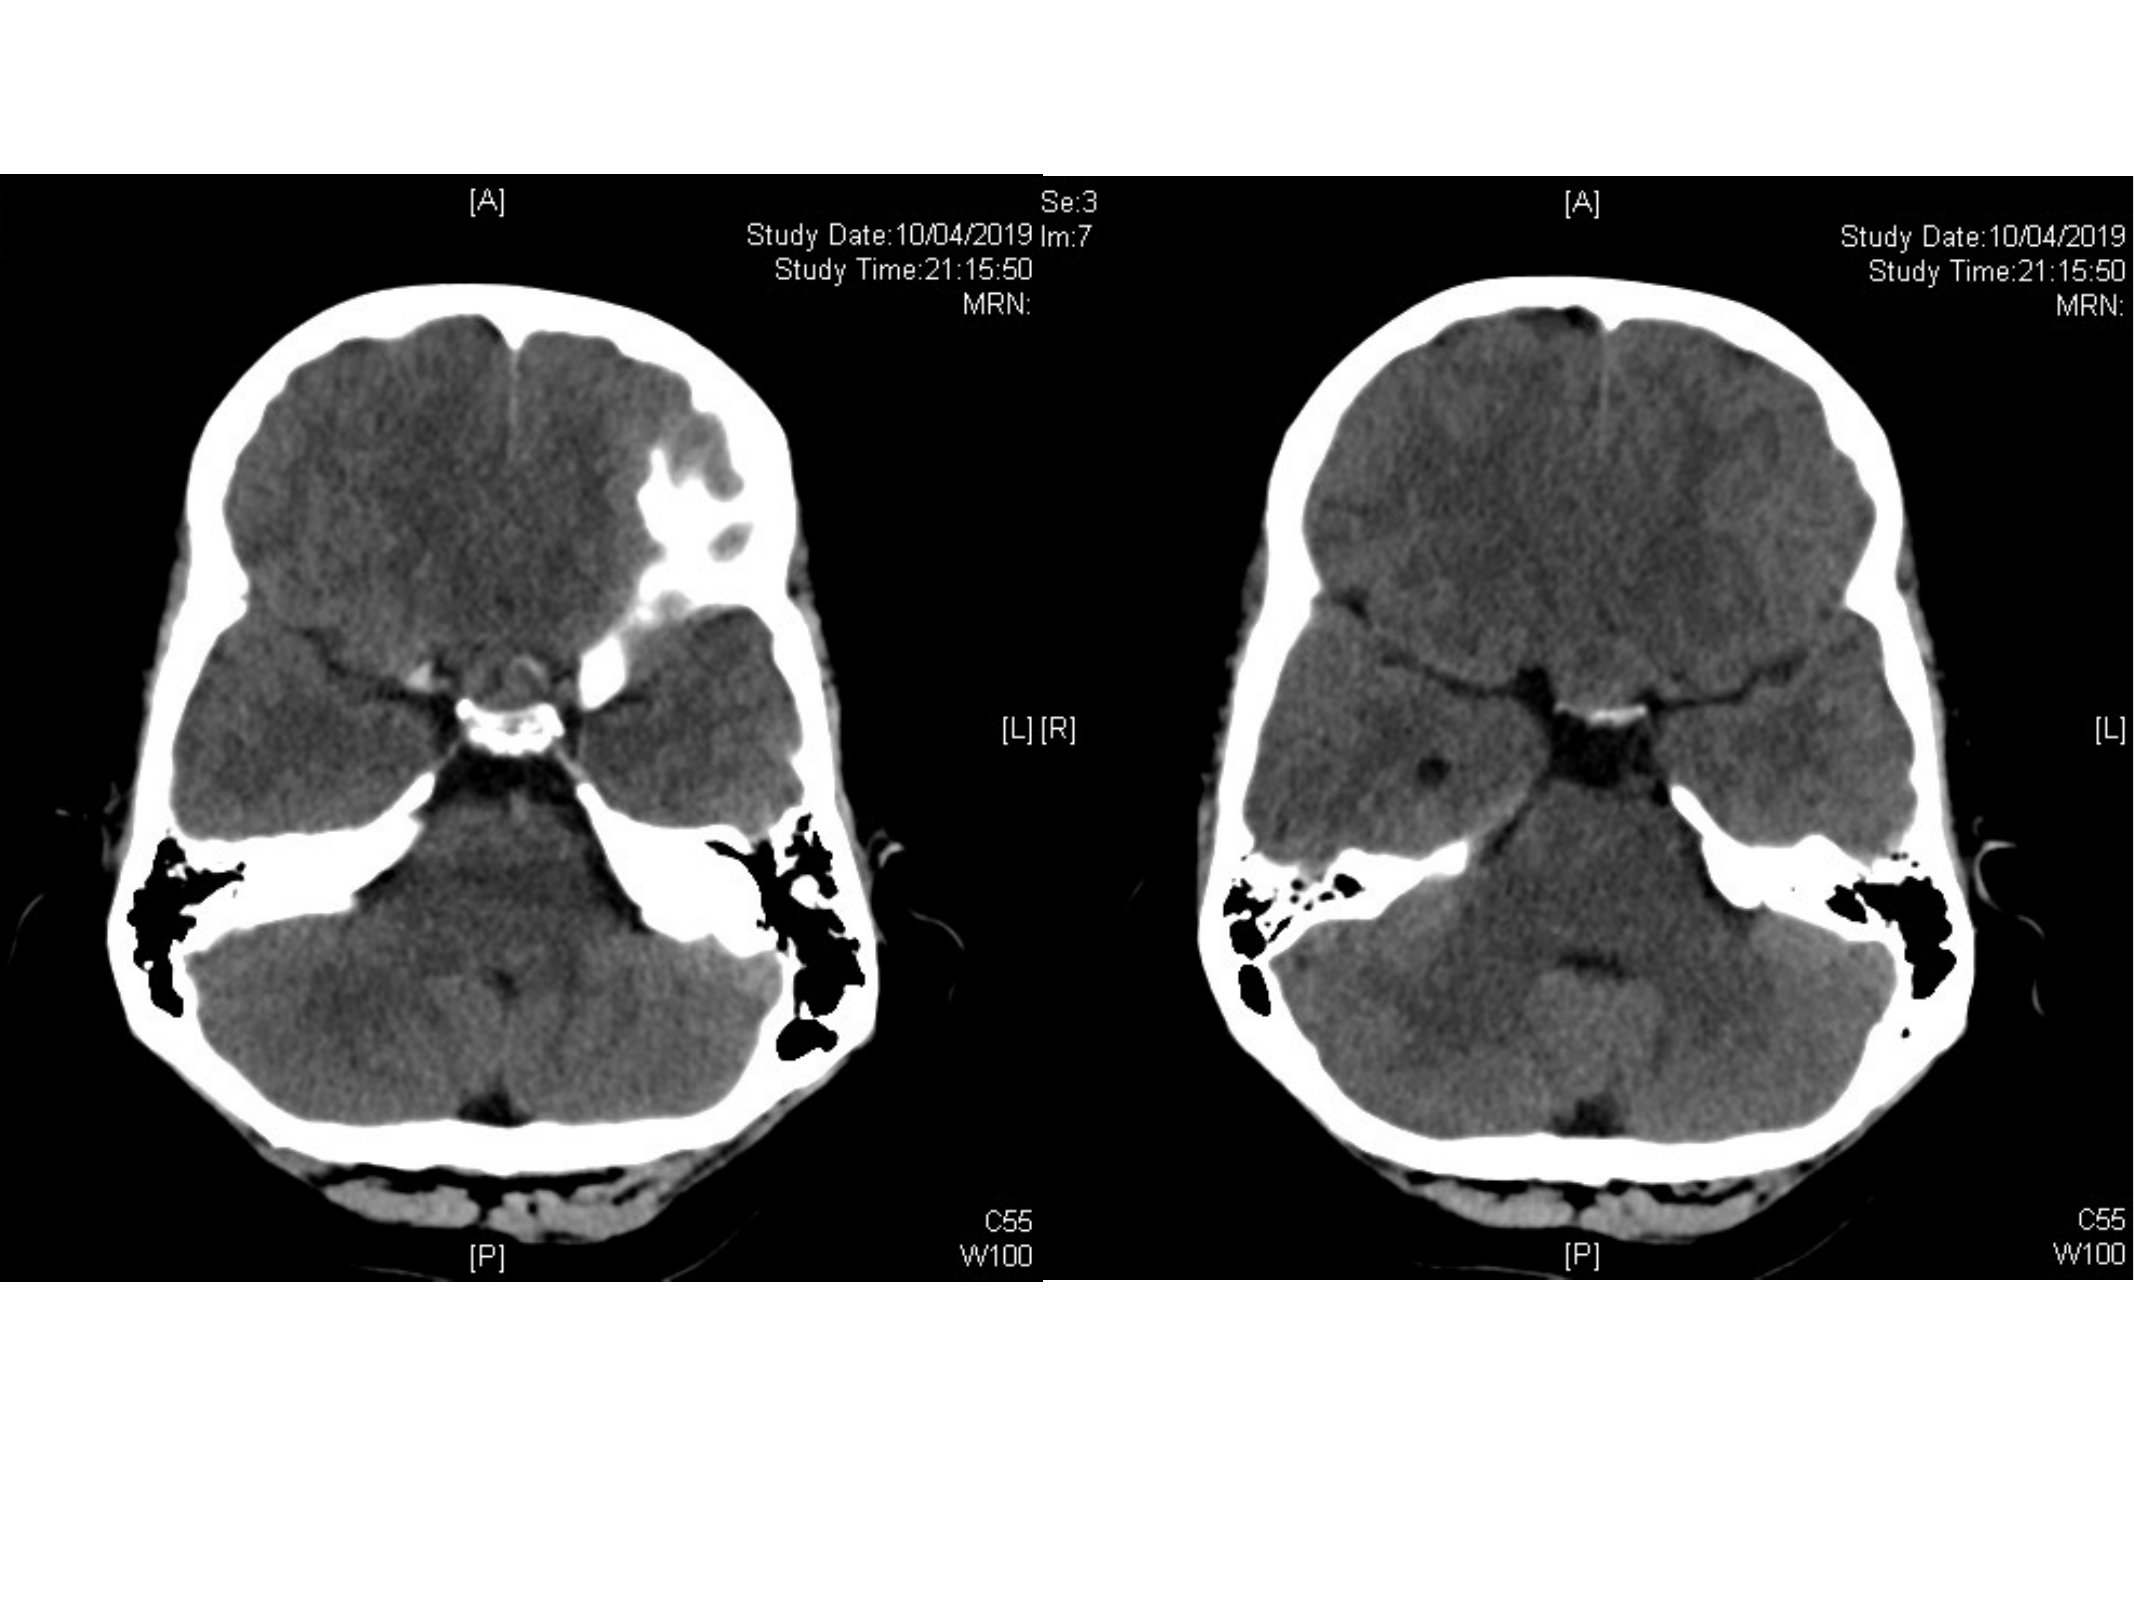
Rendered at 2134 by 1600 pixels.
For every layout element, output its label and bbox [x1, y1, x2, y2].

picture [0, 174, 2134, 1283]
